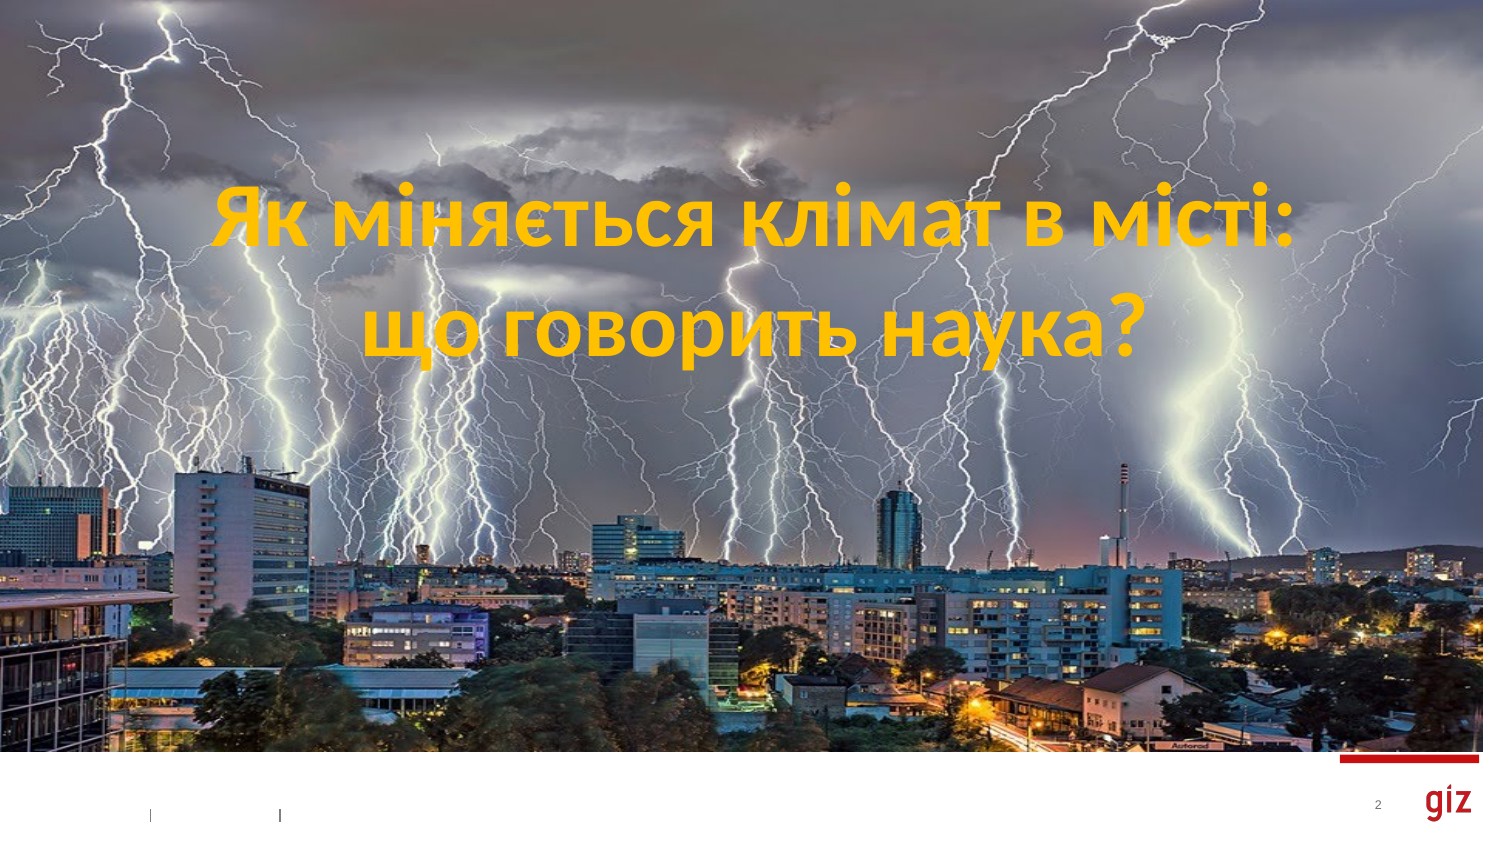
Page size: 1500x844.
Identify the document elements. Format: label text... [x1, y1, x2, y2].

picture [1425, 783, 1477, 823]
slide_number 2 [1059, 782, 1397, 827]
picture [0, 0, 1483, 752]
